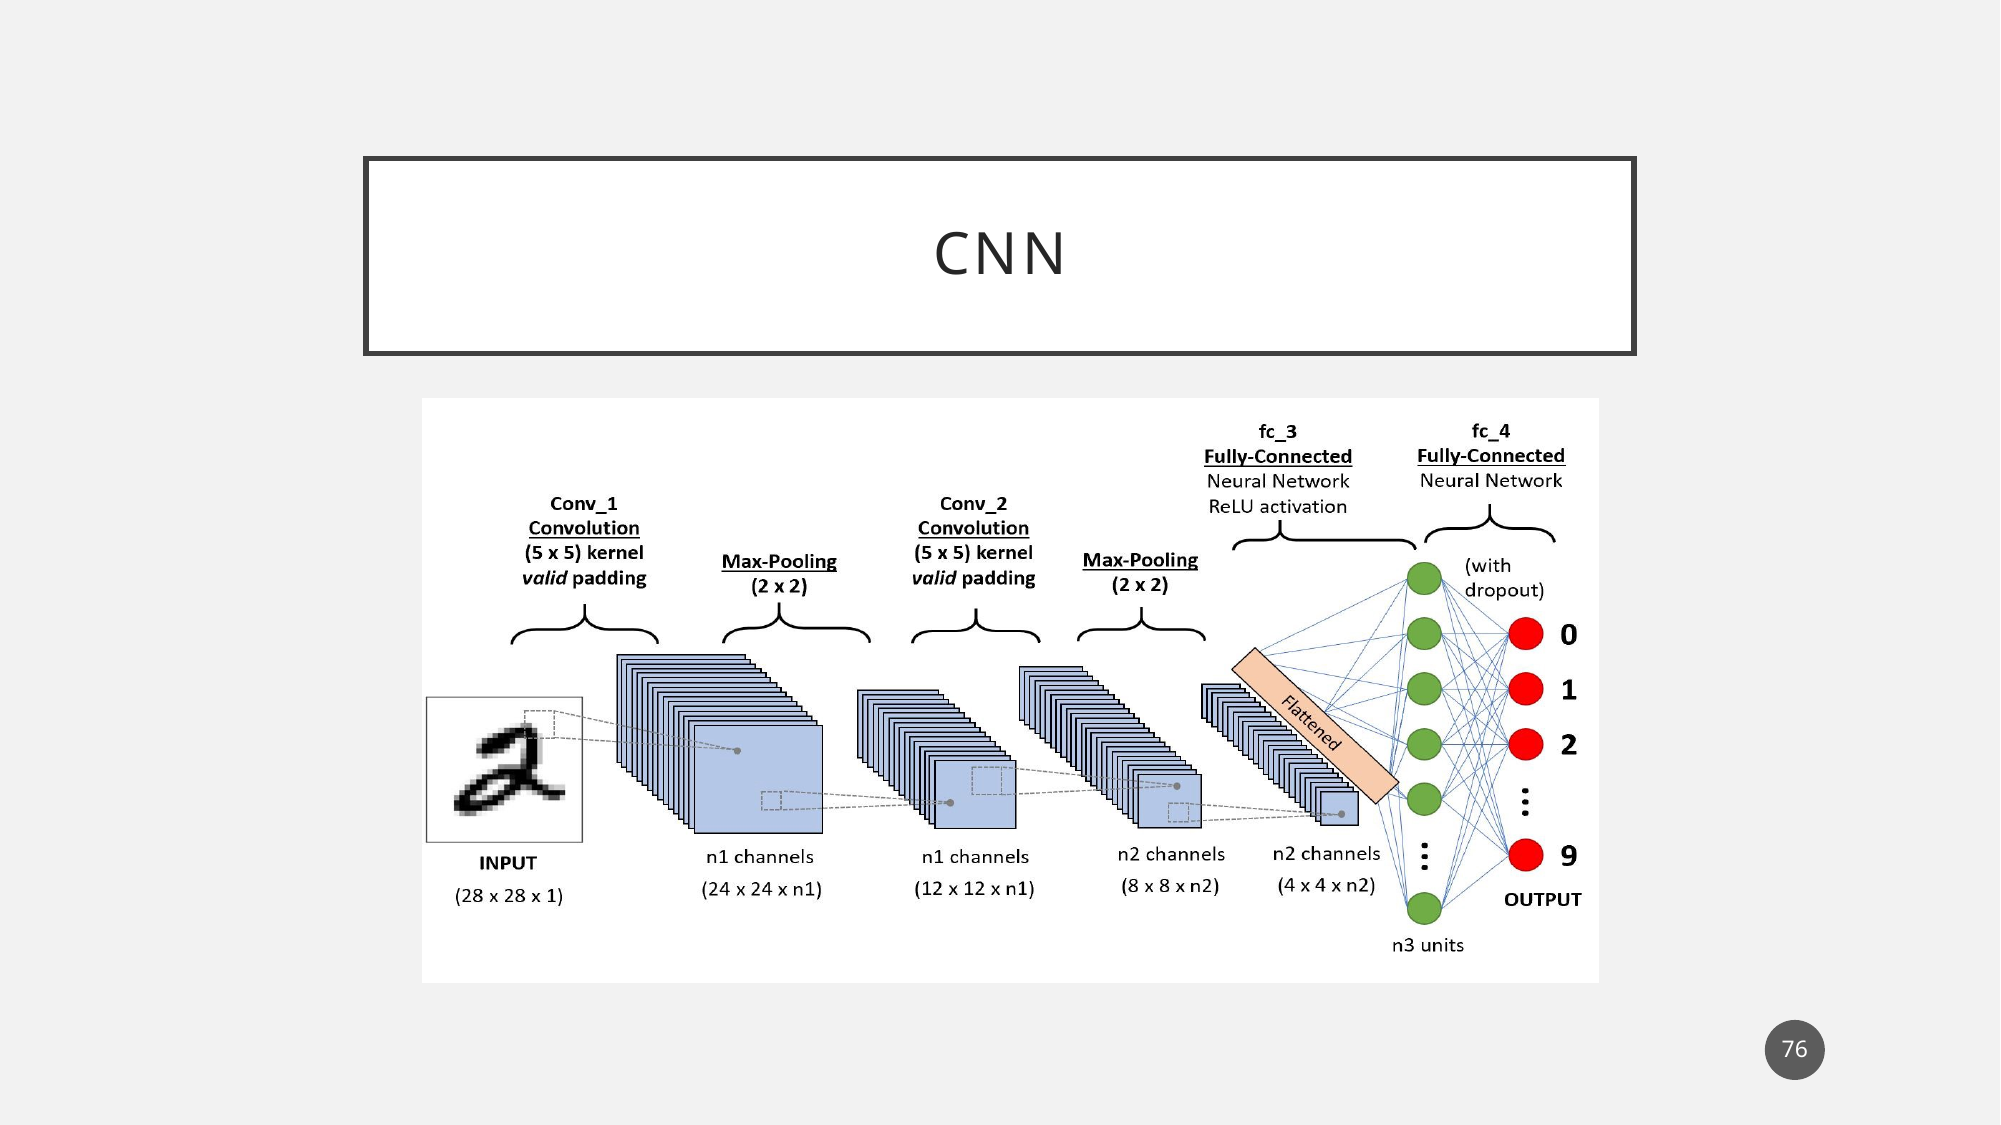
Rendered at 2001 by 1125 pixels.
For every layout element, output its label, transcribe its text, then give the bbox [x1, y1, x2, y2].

slide_number 76 [1764, 1019, 1825, 1080]
title CNN [363, 156, 1637, 356]
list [422, 399, 1599, 984]
